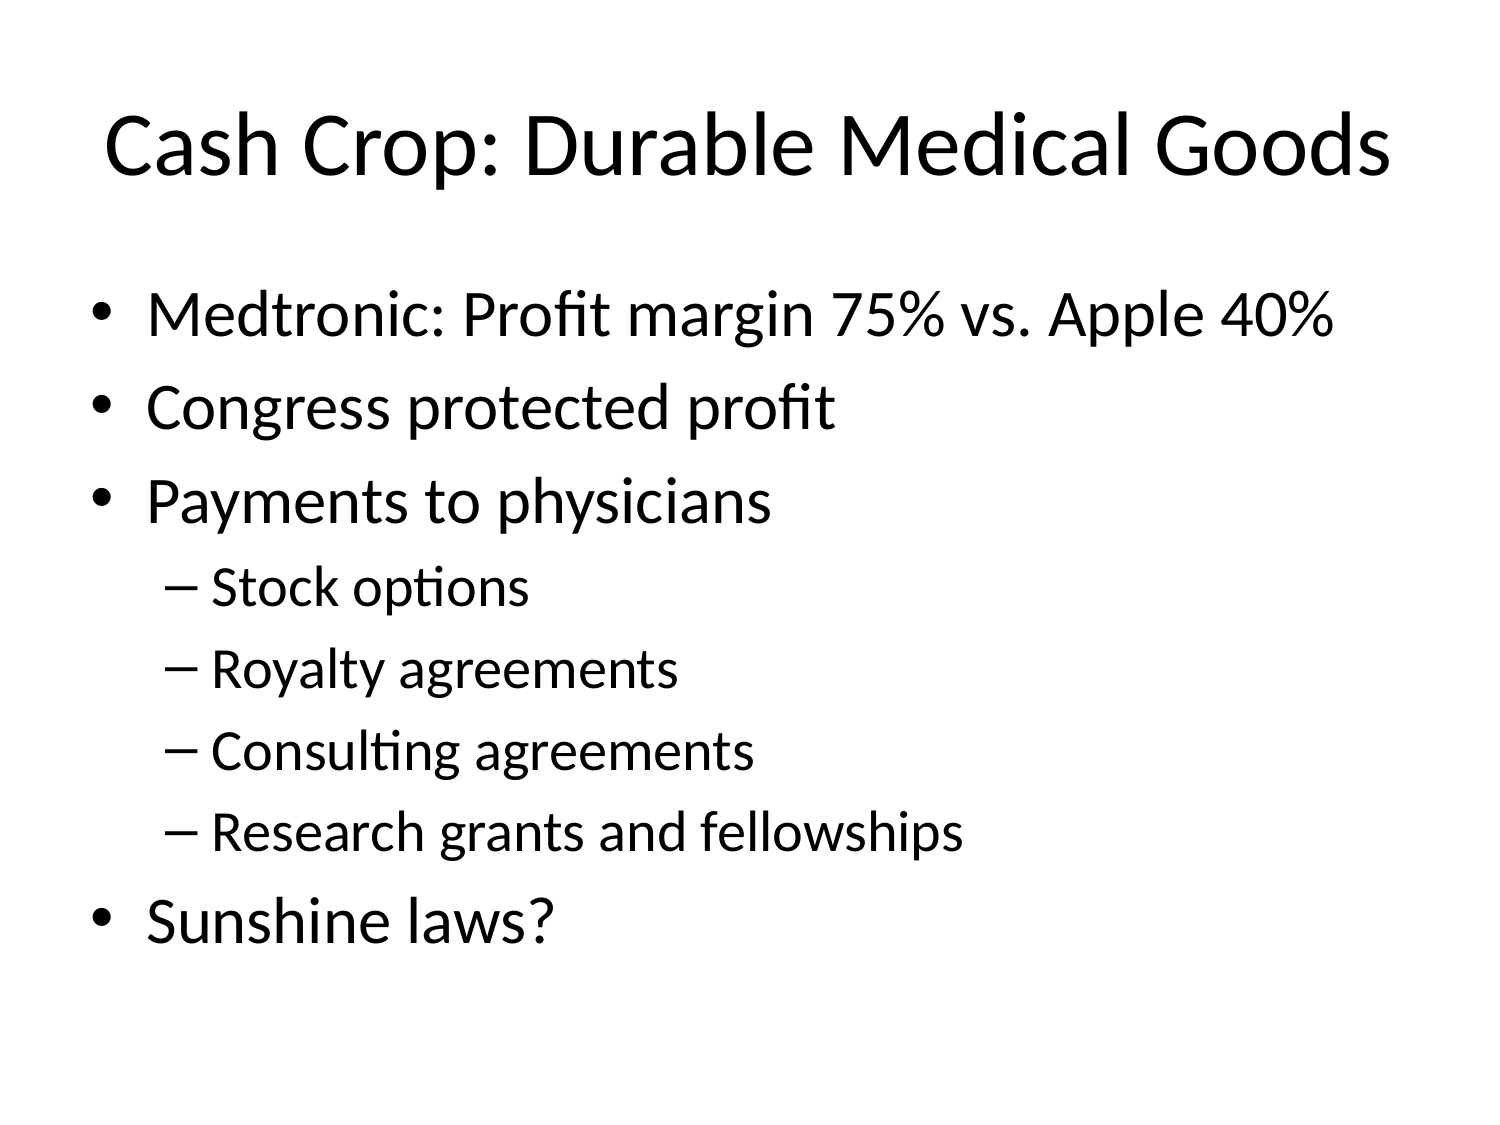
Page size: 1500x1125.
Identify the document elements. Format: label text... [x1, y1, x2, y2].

title Cash Crop: Durable Medical Goods [75, 45, 1425, 233]
list Medtronic: Profit margin 75% vs. Apple 40% Congress protected profit Payments to physicians Stock options Royalty agreements Consulting agreements Research grants and fellowships Sunshine laws? [75, 262, 1425, 1005]
